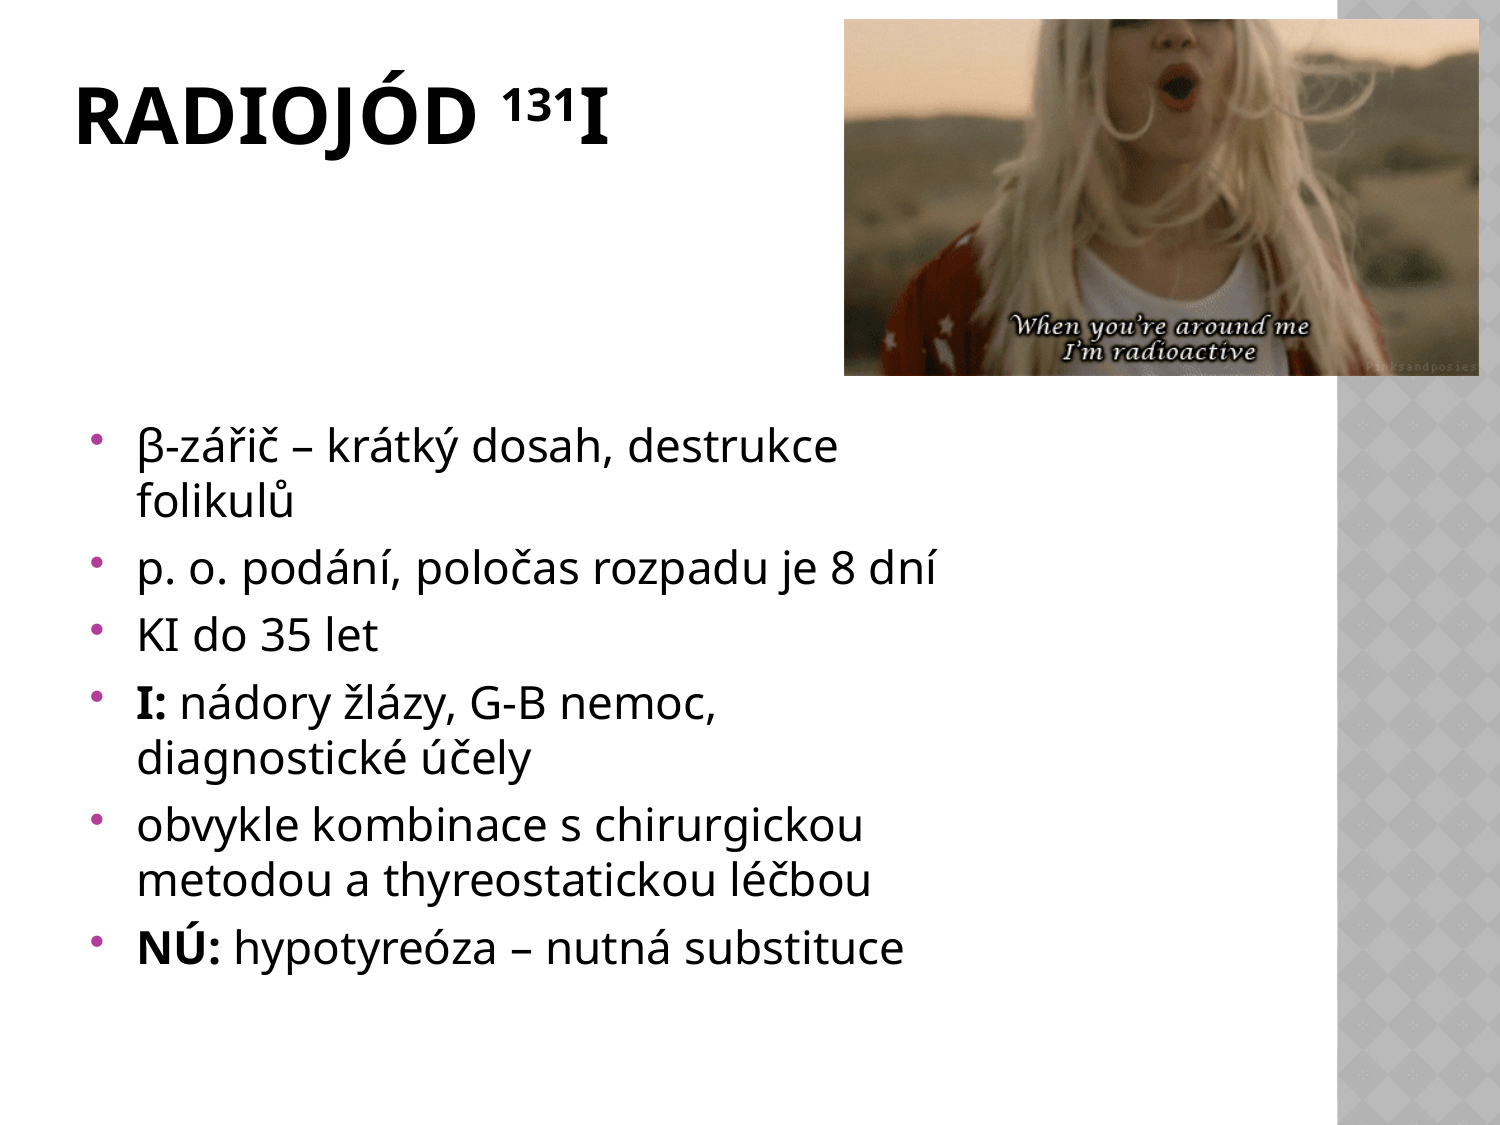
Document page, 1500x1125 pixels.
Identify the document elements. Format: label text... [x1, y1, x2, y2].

title Radiojód 131I [64, 0, 1253, 161]
picture [843, 18, 1479, 376]
list β-zářič – krátký dosah, destrukce folikulů p. o. podání, poločas rozpadu je 8 dní KI do 35 let I: nádory žlázy, G-B nemoc, diagnostické účely obvykle kombinace s chirurgickou metodou a thyreostatickou léčbou NÚ: hypotyreóza – nutná substituce [76, 408, 977, 1125]
